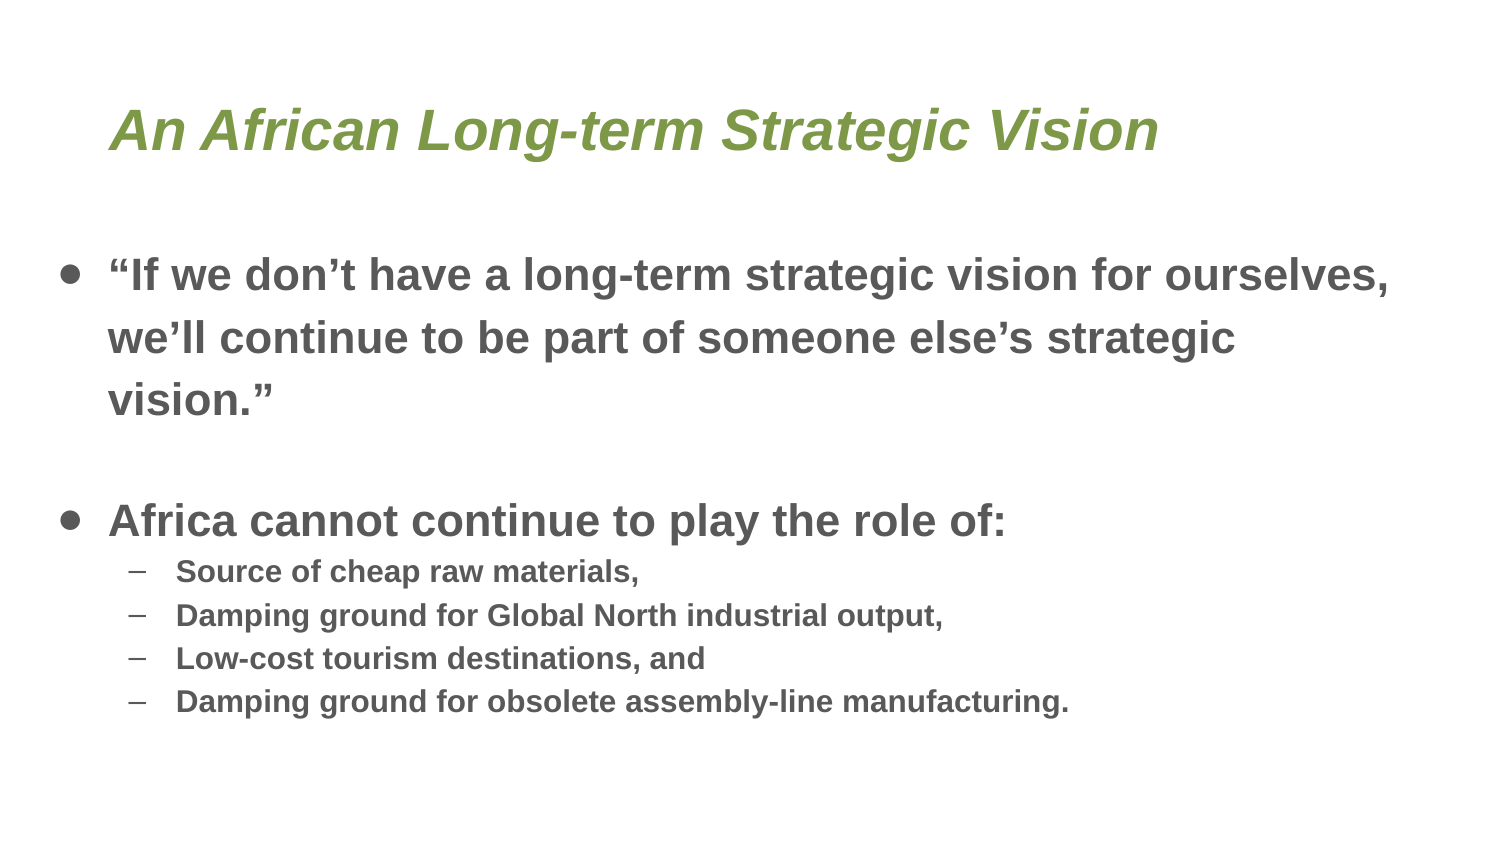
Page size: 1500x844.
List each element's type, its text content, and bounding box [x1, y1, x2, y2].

title An African Long-term Strategic Vision [94, 76, 1500, 143]
list “If we don’t have a long-term strategic vision for ourselves, we’ll continue to be part of someone else’s strategic vision.” Africa cannot continue to play the role of: Source of cheap raw materials, Damping ground for Global North industrial output, Low-cost tourism destinations, and Damping ground for obsolete assembly-line manufacturing. [24, 221, 1415, 736]
